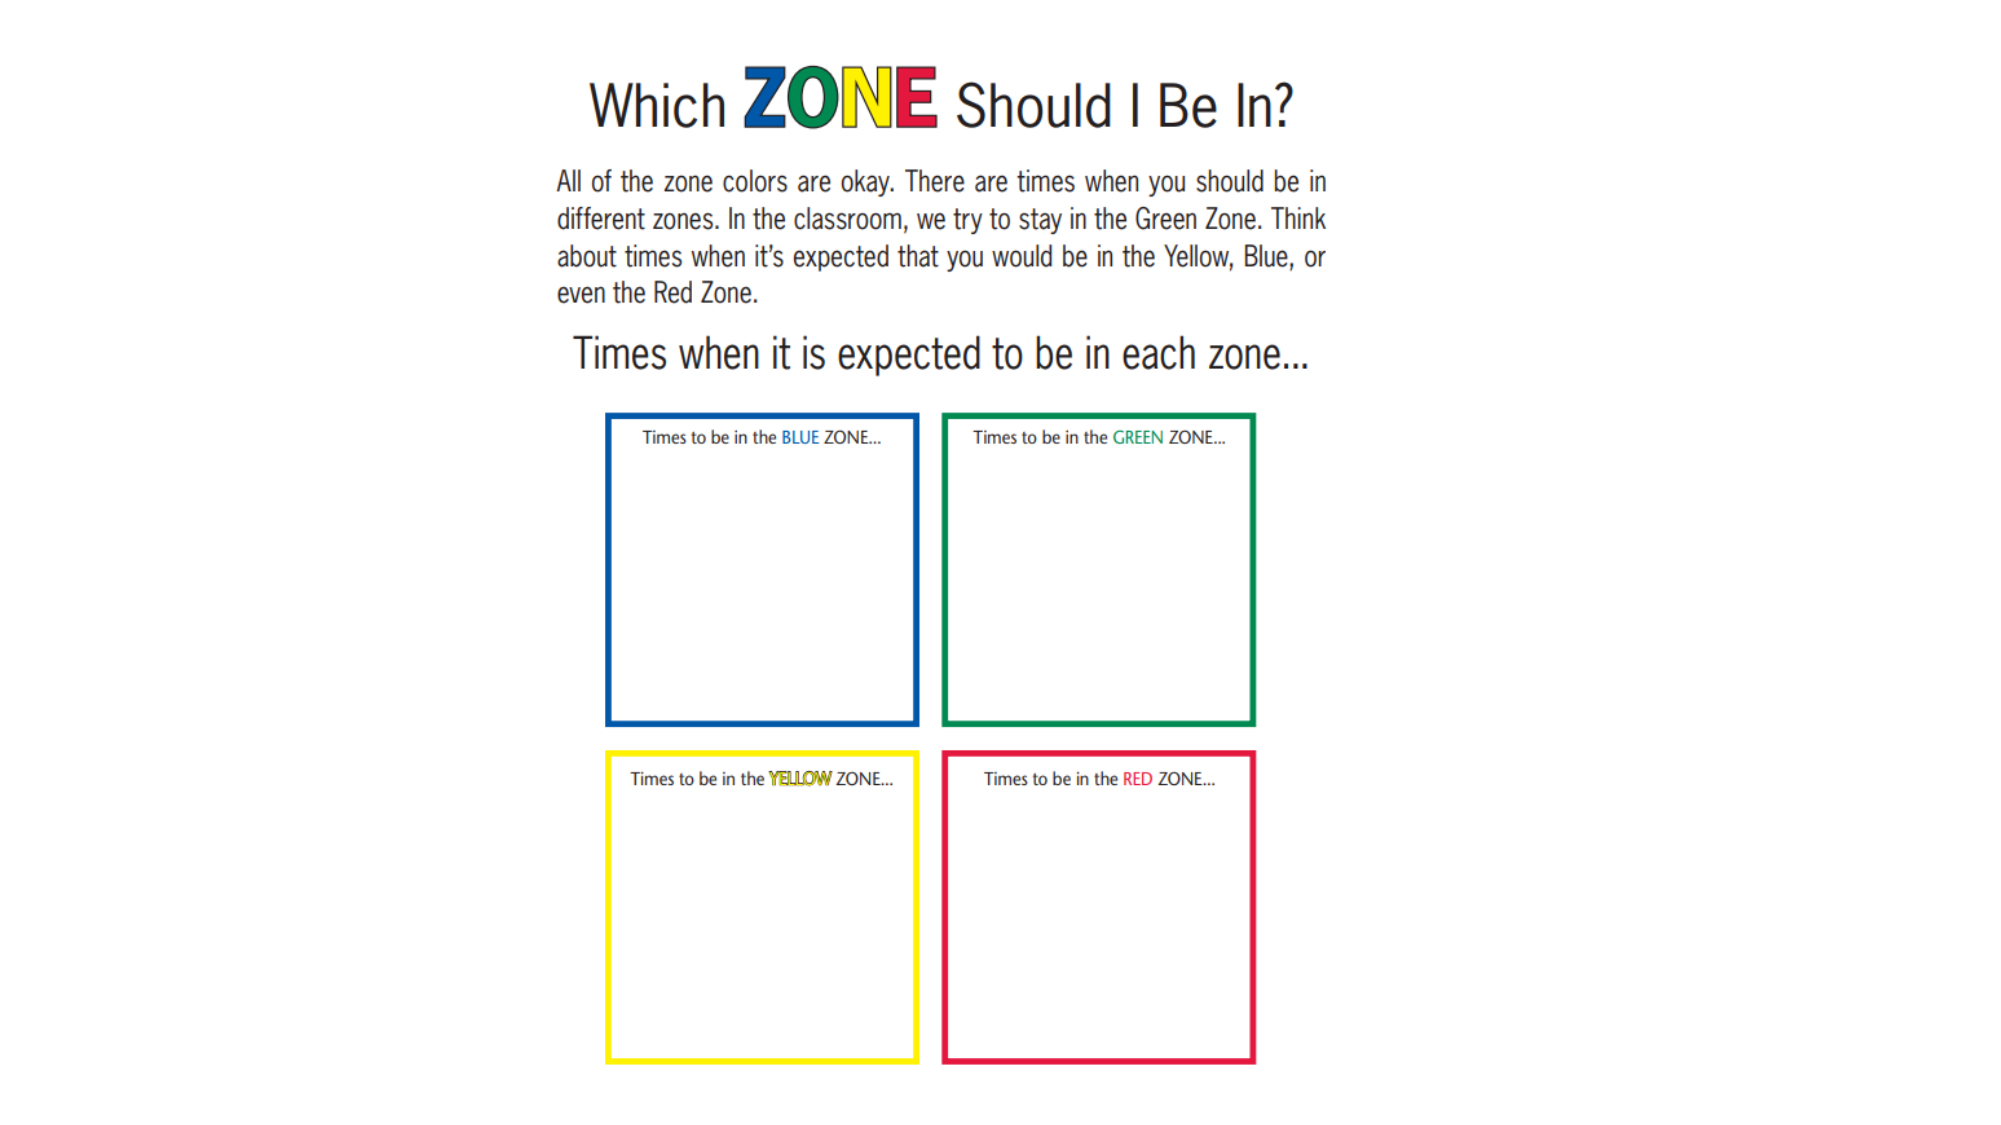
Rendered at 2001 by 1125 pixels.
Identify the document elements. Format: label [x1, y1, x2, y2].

picture [551, 57, 1371, 1101]
